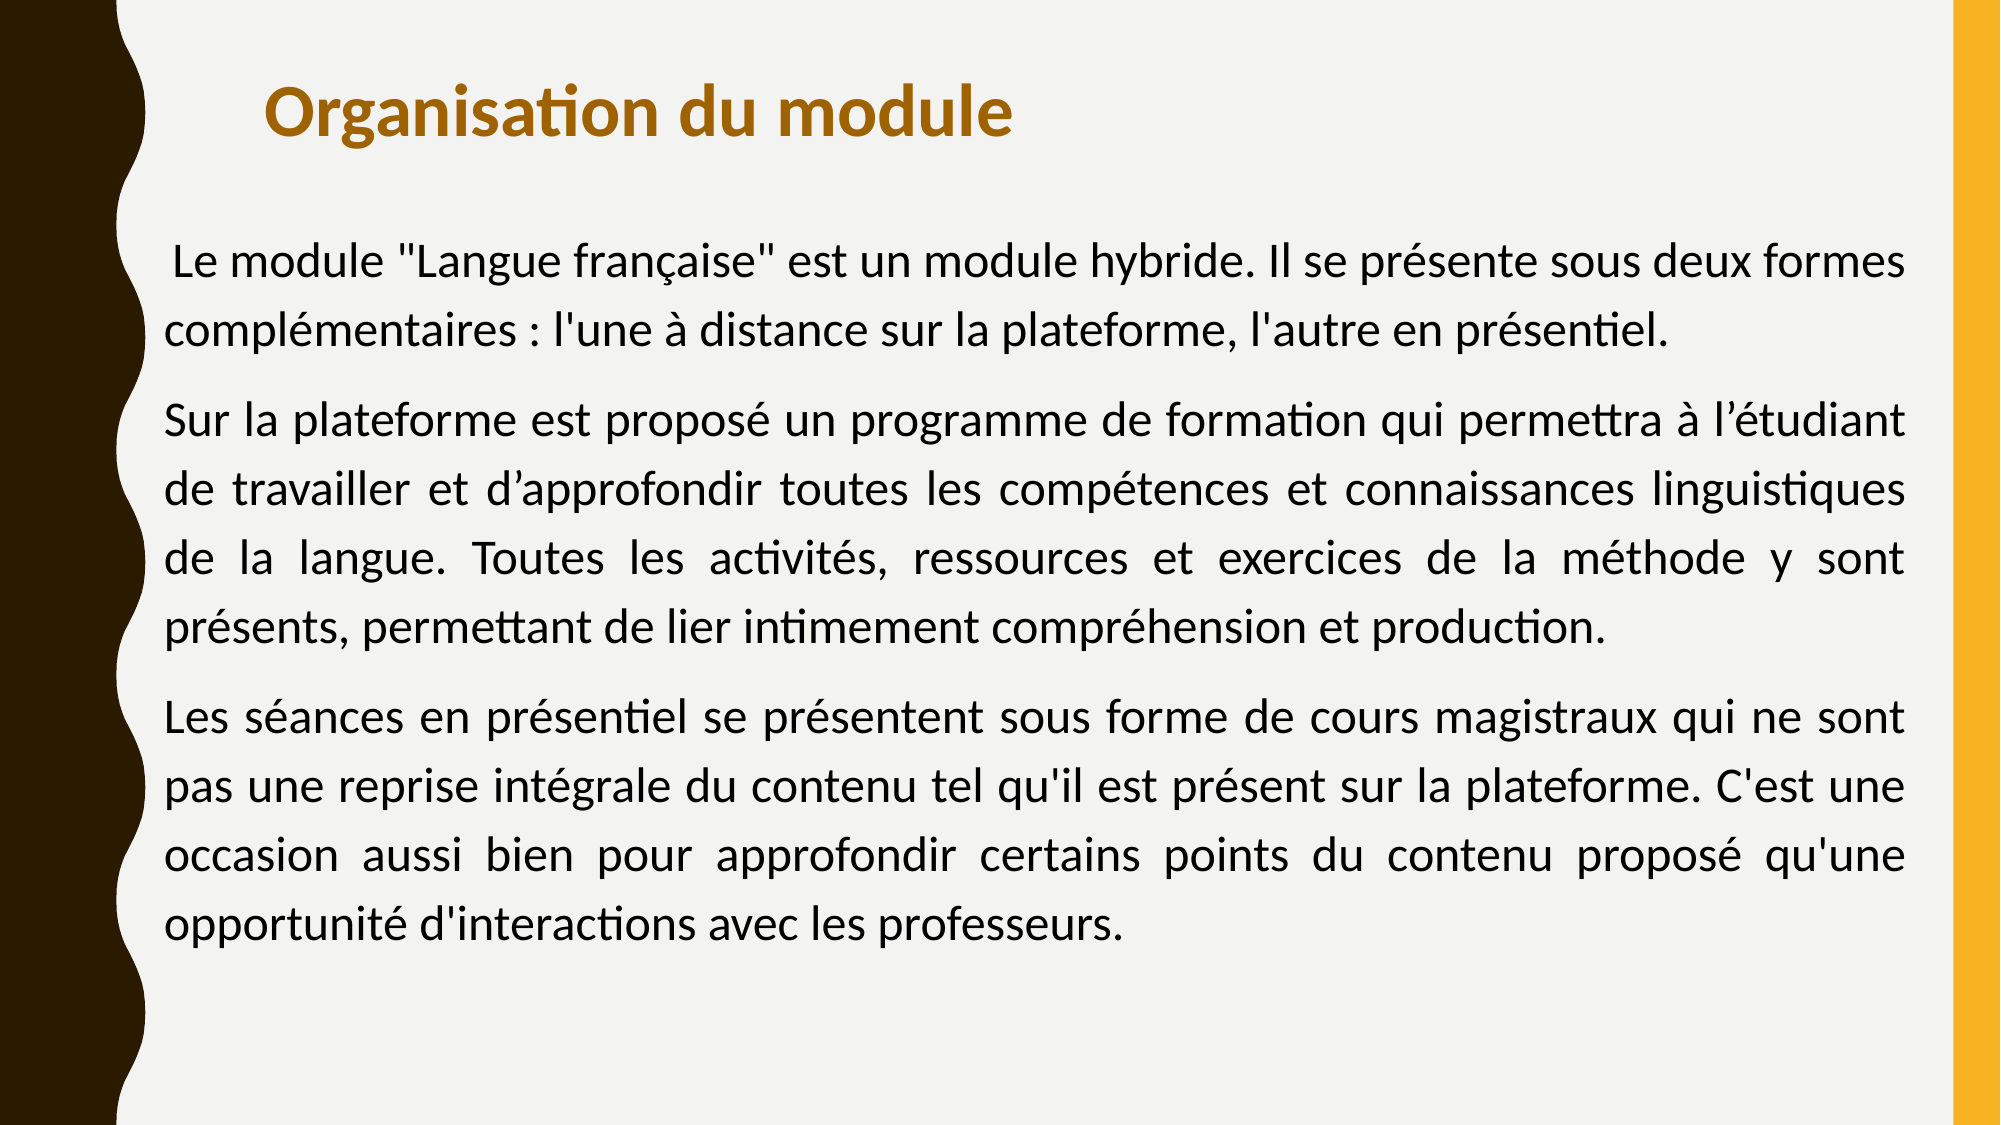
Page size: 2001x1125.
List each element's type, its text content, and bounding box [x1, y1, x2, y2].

text_box Le module "Langue française" est un module hybride. Il se présente sous deux formes complémentaires : l'une à distance sur la plateforme, l'autre en présentiel. Sur la plateforme est proposé un programme de formation qui permettra à l’étudiant de travailler et d’approfondir toutes les compétences et connaissances linguistiques de la langue. Toutes les activités, ressources et exercices de la méthode y sont présents, permettant de lier intimement compréhension et production. Les séances en présentiel se présentent sous forme de cours magistraux qui ne sont pas une reprise intégrale du contenu tel qu'il est présent sur la plateforme. C'est une occasion aussi bien pour approfondir certains points du contenu proposé qu'une opportunité d'interactions avec les professeurs. [148, 211, 1922, 958]
text_box Organisation du module [192, 40, 1103, 159]
